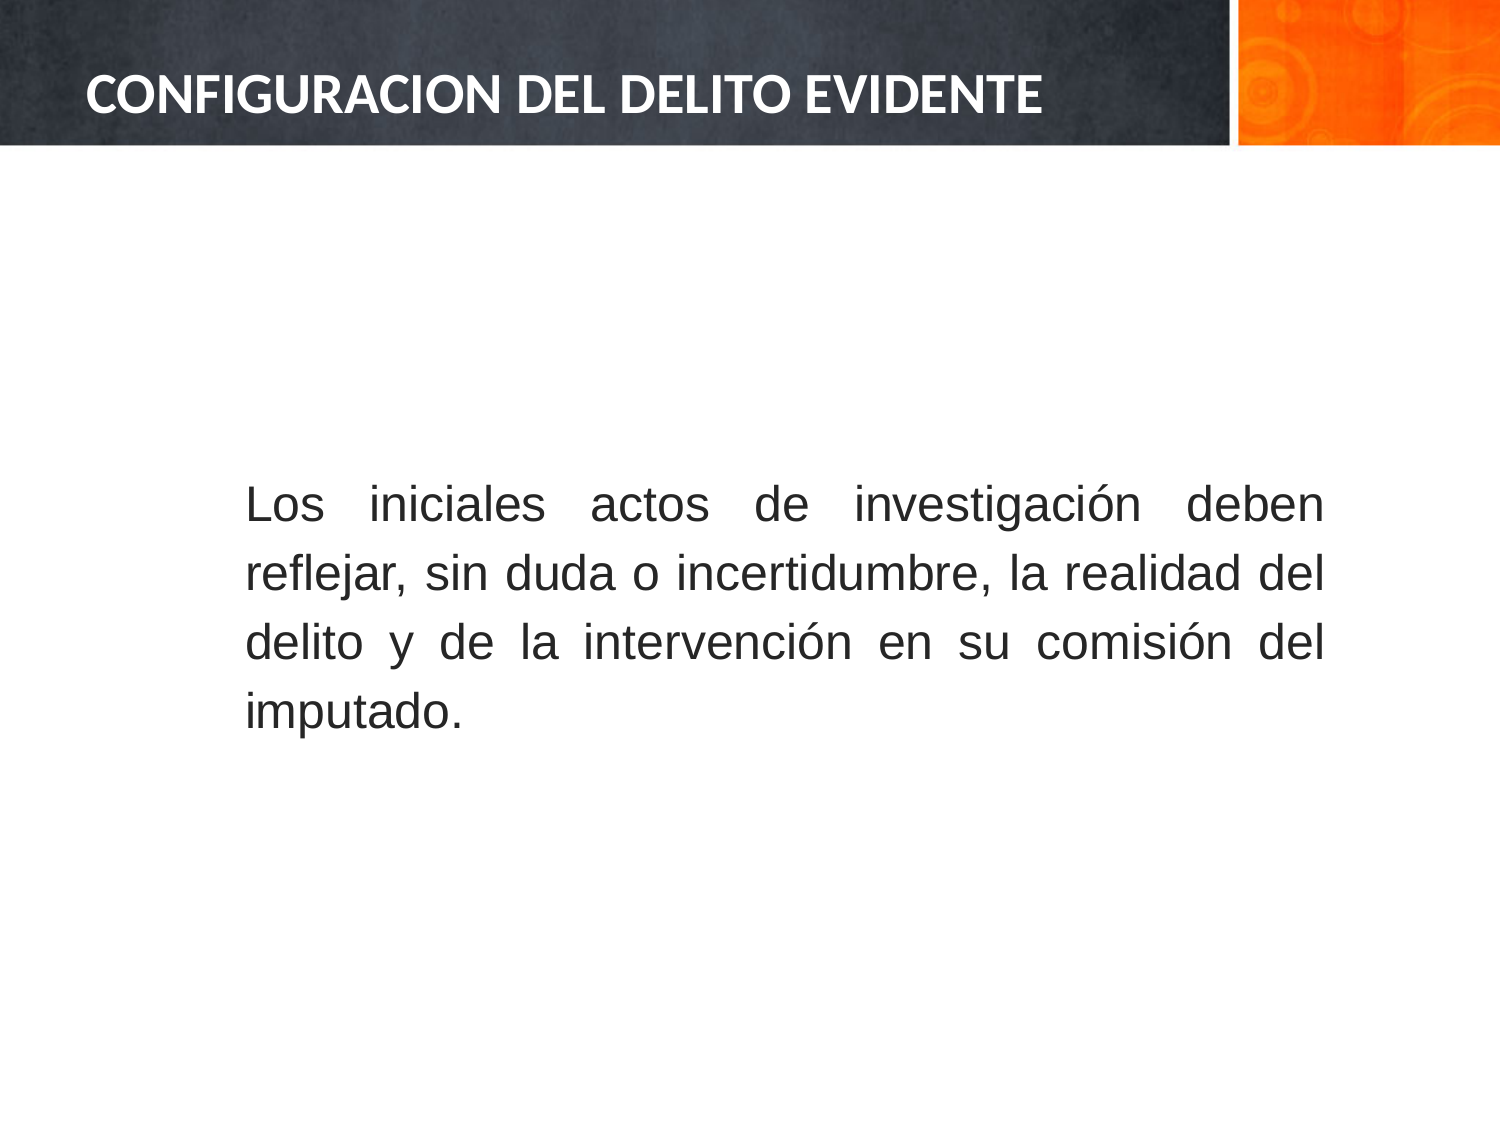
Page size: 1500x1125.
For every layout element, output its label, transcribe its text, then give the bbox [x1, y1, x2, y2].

title CONFIGURACION DEL DELITO EVIDENTE [71, 12, 1163, 133]
text_box Los iniciales actos de investigación deben reflejar, sin duda o incertidumbre, la realidad del delito y de la intervención en su comisión del imputado. [230, 212, 1341, 988]
picture [0, 0, 1500, 1125]
